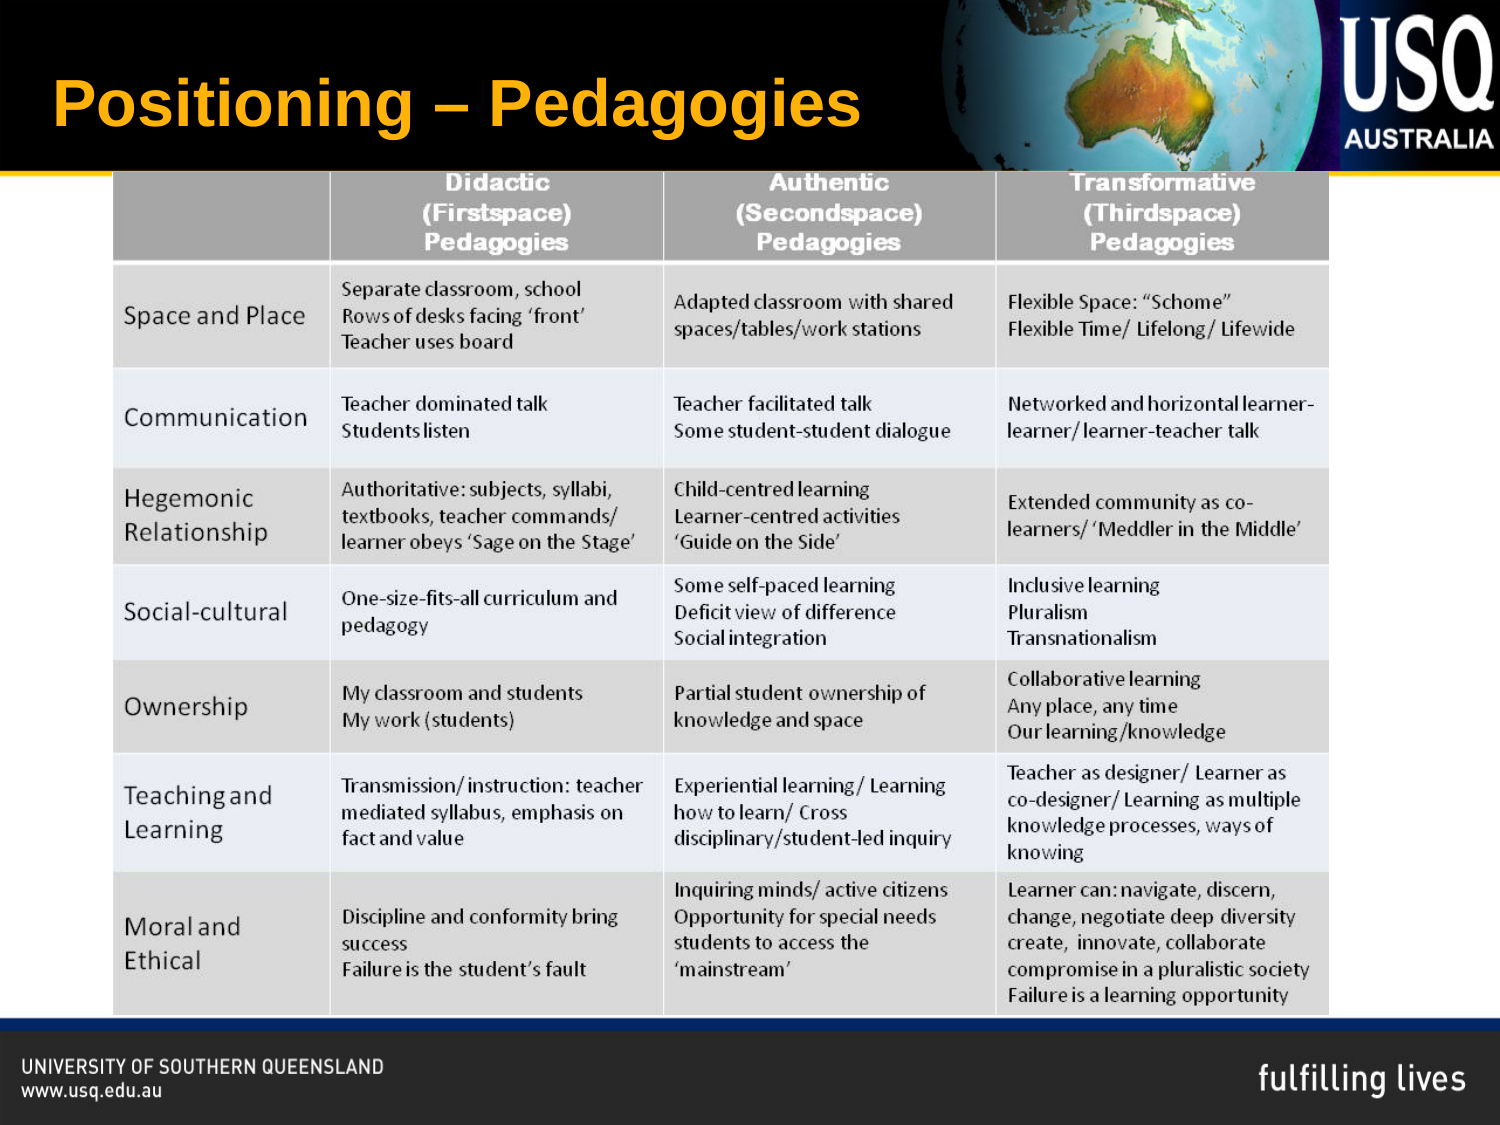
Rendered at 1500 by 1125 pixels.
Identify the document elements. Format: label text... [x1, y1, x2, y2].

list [111, 172, 1329, 1016]
title Positioning – Pedagogies [37, 0, 1388, 148]
picture [0, 0, 1500, 1125]
